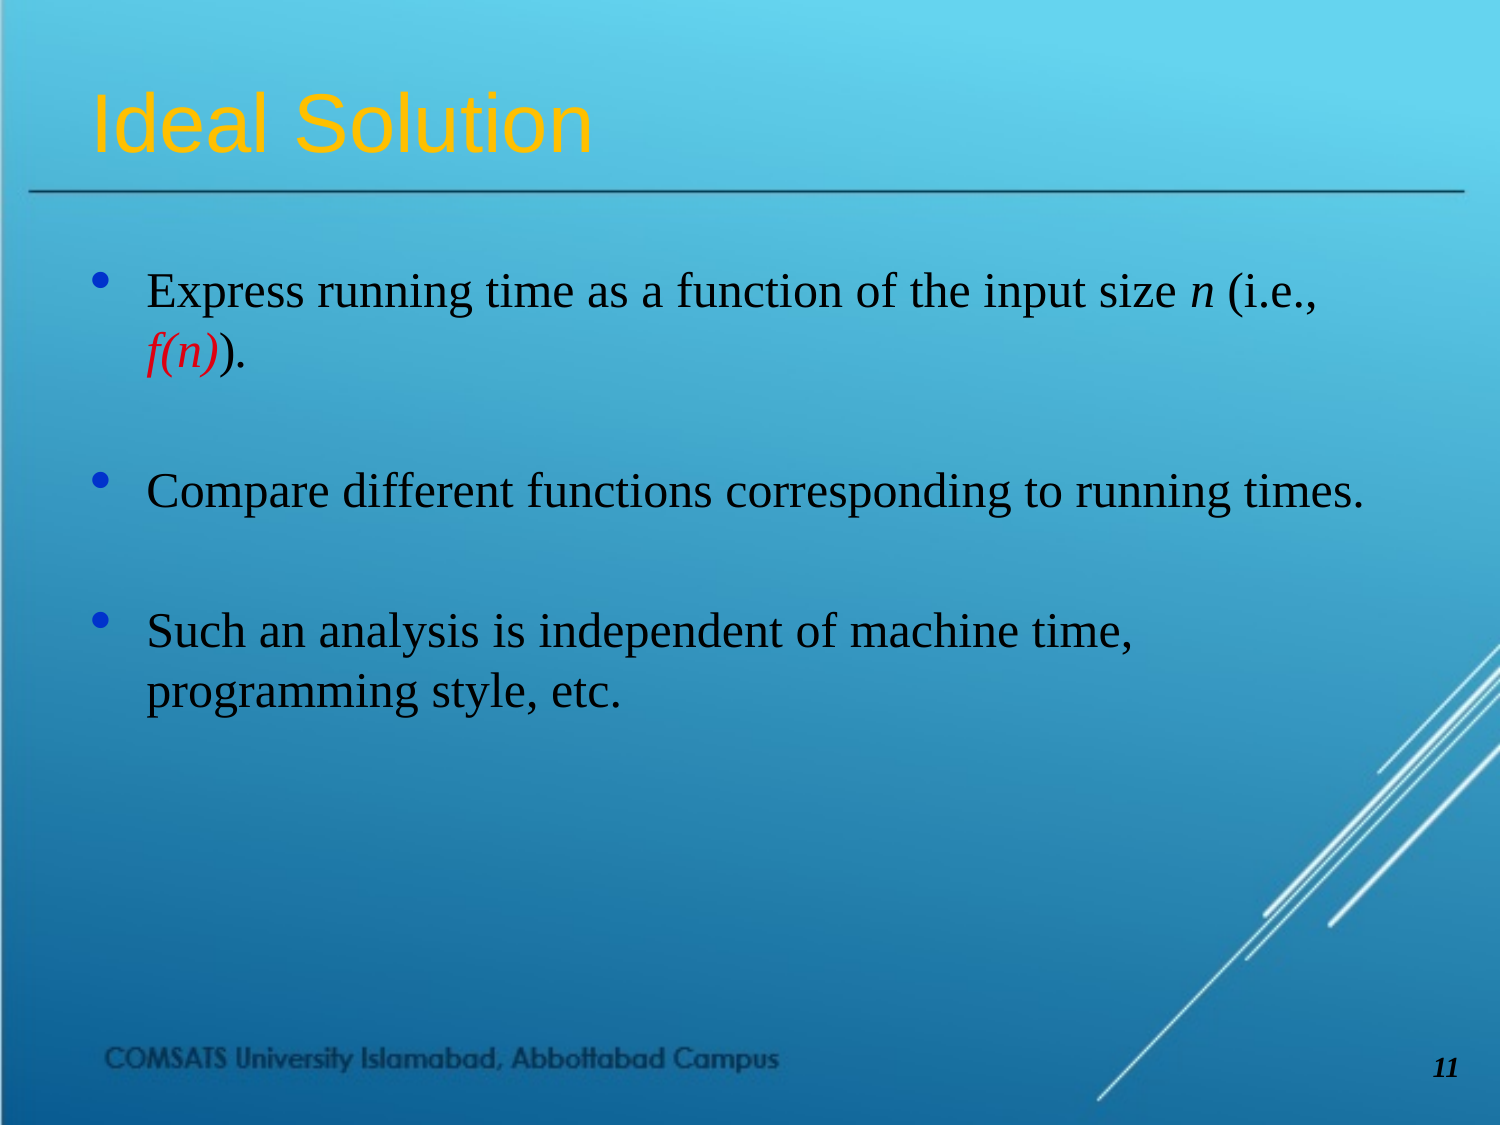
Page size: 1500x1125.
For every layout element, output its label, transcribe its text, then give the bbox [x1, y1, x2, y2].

picture [0, 0, 1500, 1125]
list Express running time as a function of the input size n (i.e., f(n)). Compare different functions corresponding to running times. Such an analysis is independent of machine time, programming style, etc. [75, 249, 1425, 963]
title Ideal Solution [75, 37, 1425, 200]
